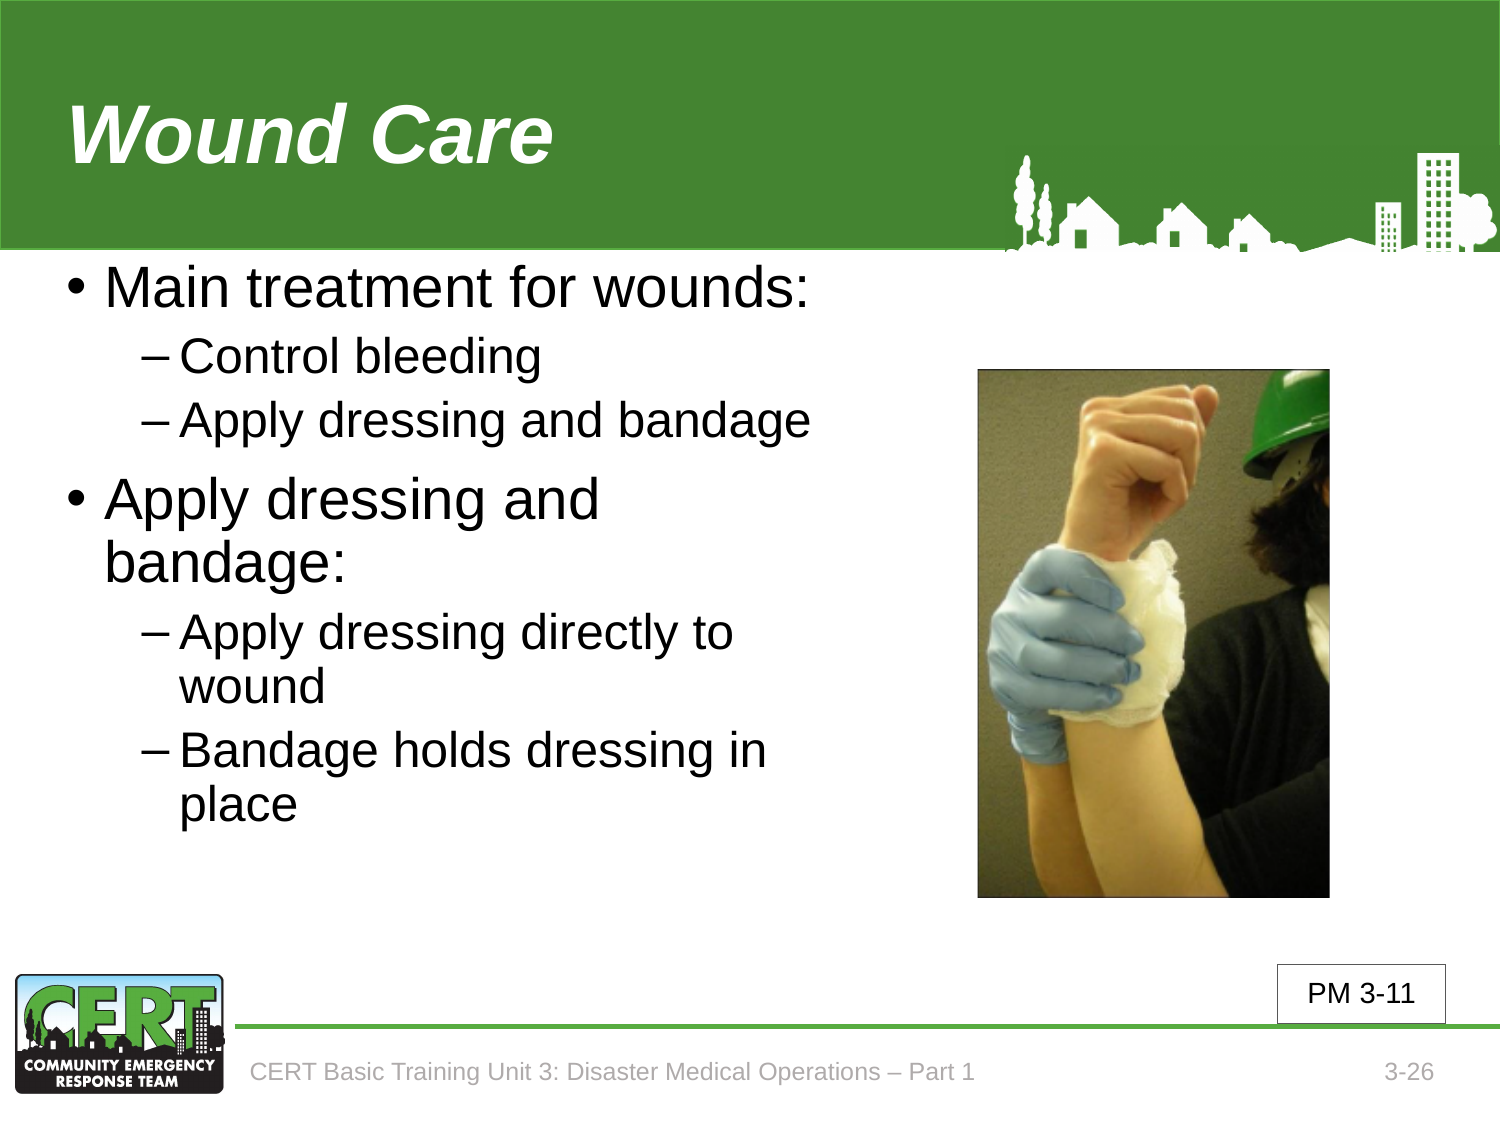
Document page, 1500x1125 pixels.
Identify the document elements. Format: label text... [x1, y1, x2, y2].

list Main treatment for wounds: Control bleeding Apply dressing and bandage Apply dressing and bandage: Apply dressing directly to wound Bandage holds dressing in place [51, 249, 850, 1031]
list PM 3-11 [1277, 964, 1446, 1024]
picture [1005, 145, 1500, 252]
picture [977, 369, 1330, 898]
title Wound Care [51, 52, 1005, 220]
list CERT Basic Training Unit 3: Disaster Medical Operations – Part 1 [234, 1047, 993, 1098]
picture [14, 973, 225, 1094]
list 3-26 [1153, 1047, 1450, 1098]
